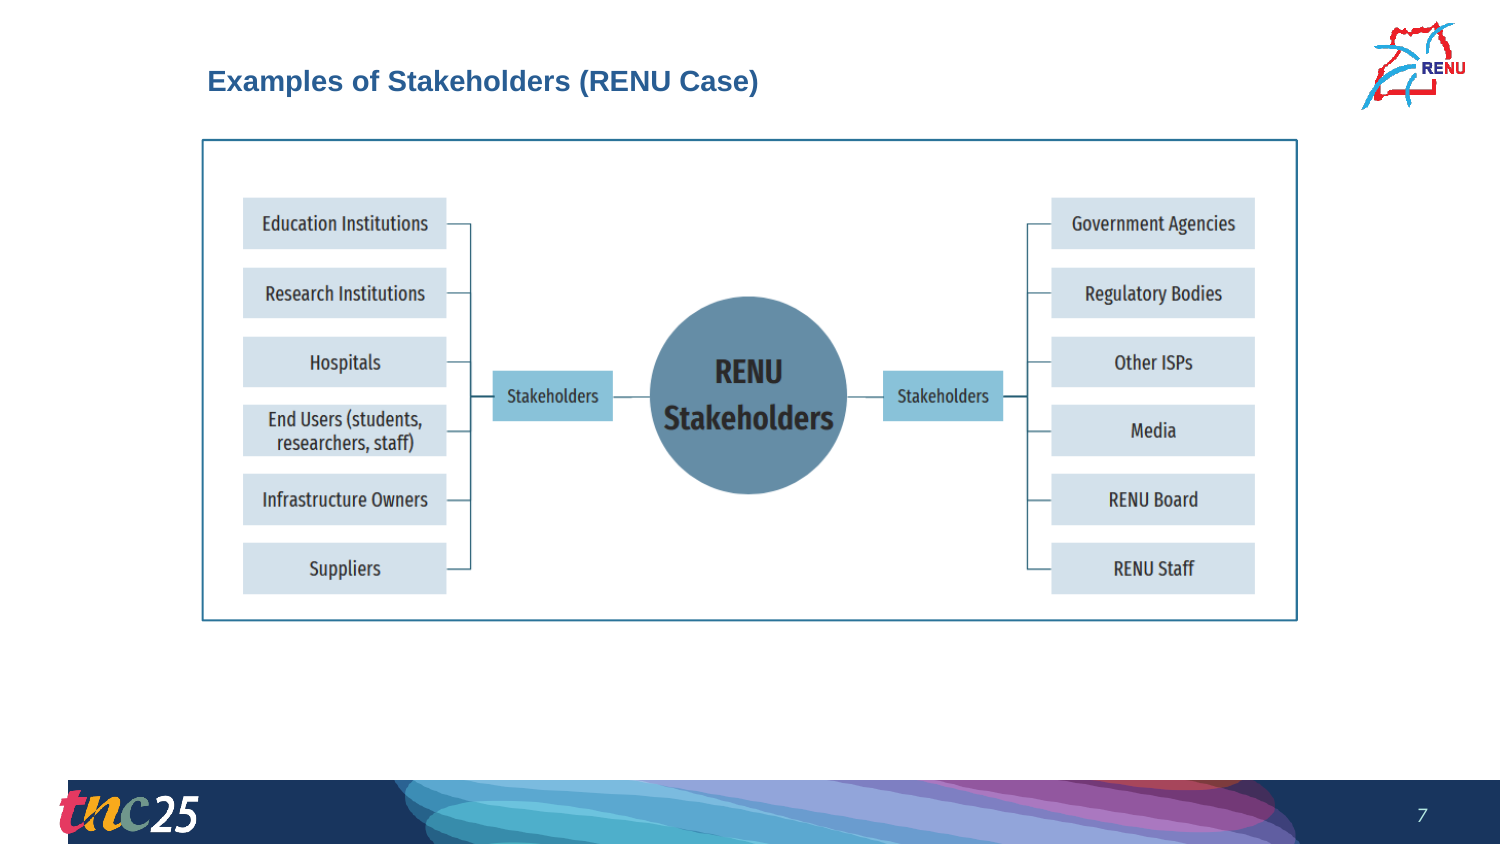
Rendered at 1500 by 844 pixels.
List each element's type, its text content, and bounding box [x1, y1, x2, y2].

picture [1361, 21, 1465, 110]
title Examples of Stakeholders (RENU Case) [192, 26, 1500, 141]
slide_number 7 [1104, 791, 1442, 837]
picture [203, 140, 1296, 620]
picture [57, 780, 1500, 844]
